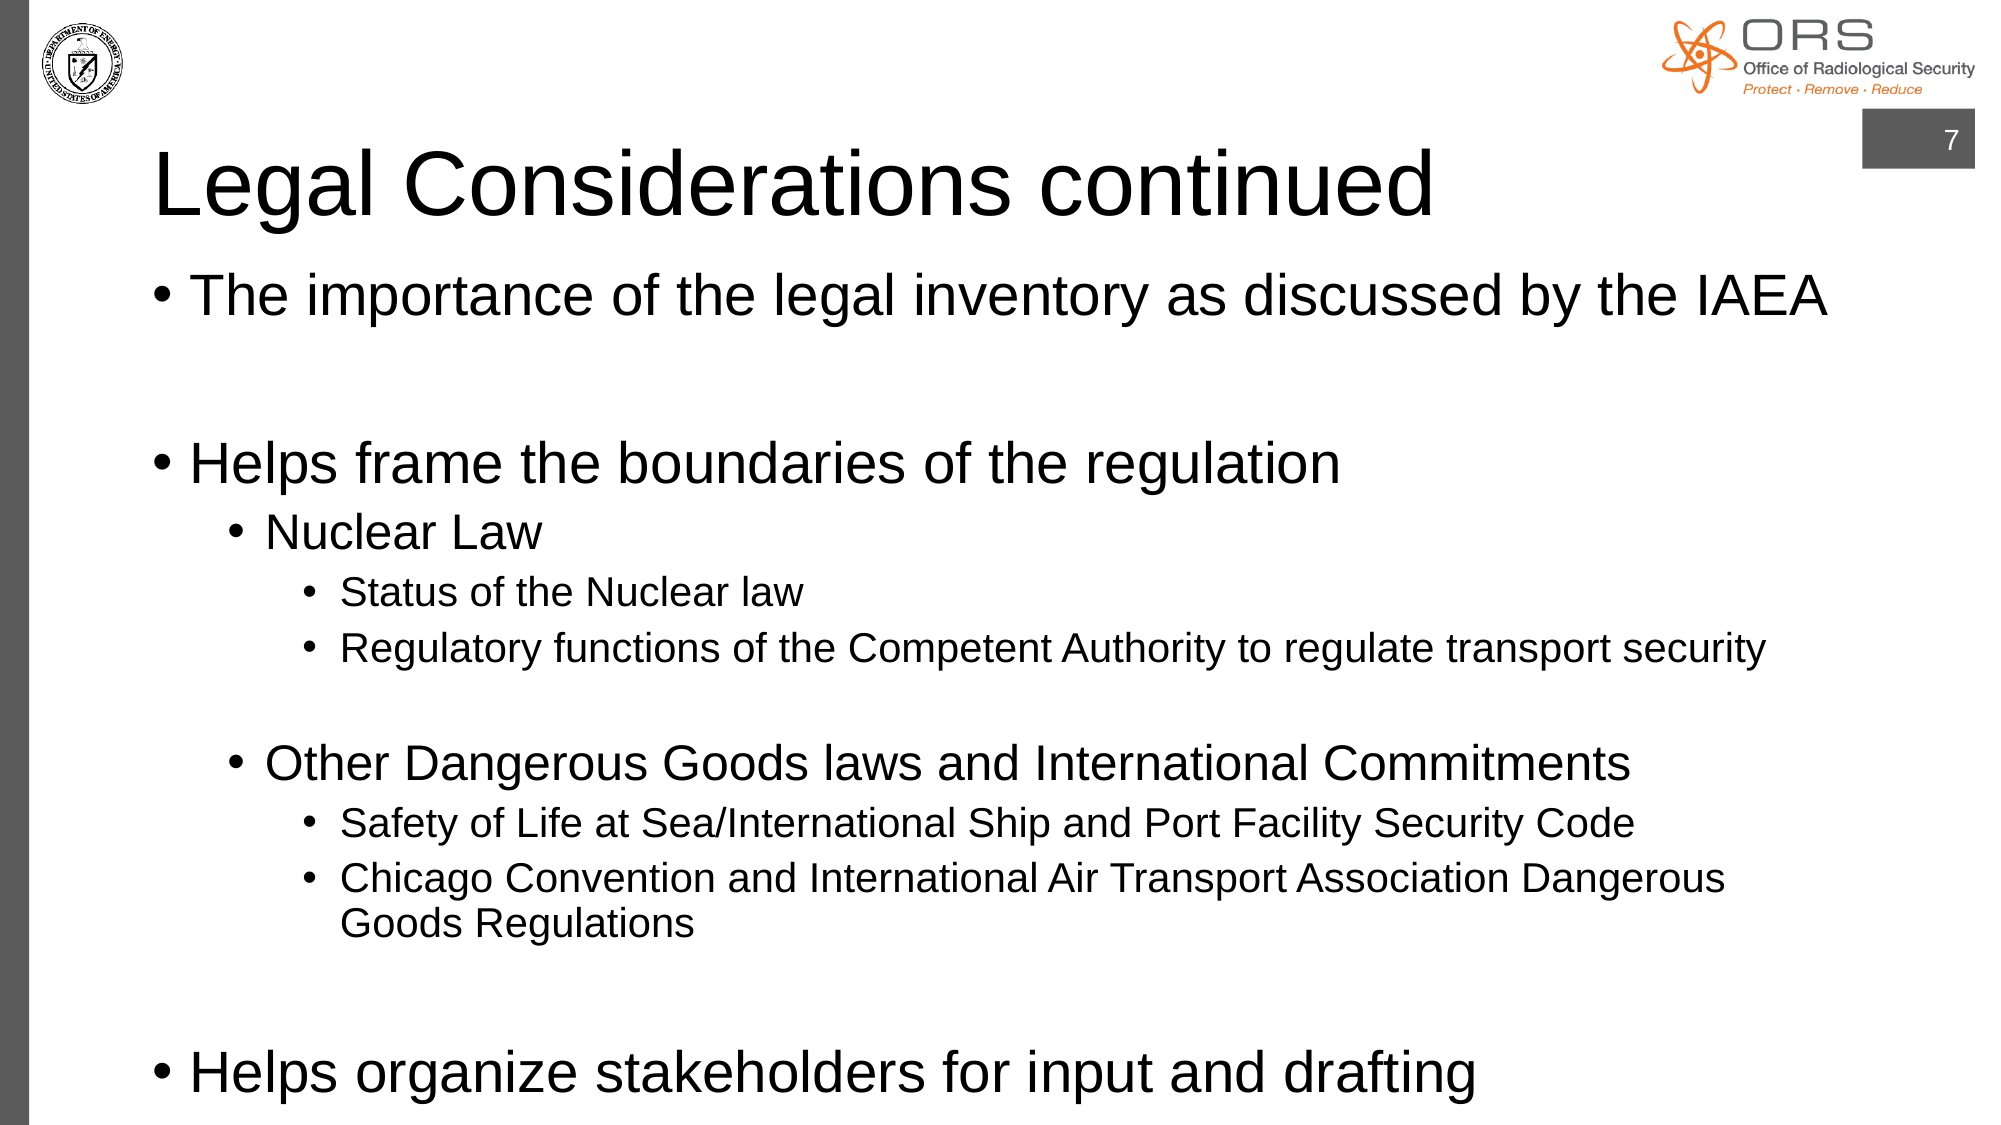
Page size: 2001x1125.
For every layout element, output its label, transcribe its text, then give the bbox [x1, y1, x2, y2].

list The importance of the legal inventory as discussed by the IAEA Helps frame the boundaries of the regulation Nuclear Law Status of the Nuclear law Regulatory functions of the Competent Authority to regulate transport security Other Dangerous Goods laws and International Commitments Safety of Life at Sea/International Ship and Port Facility Security Code Chicago Convention and International Air Transport Association Dangerous Goods Regulations Helps organize stakeholders for input and drafting [137, 258, 1863, 1107]
title Legal Considerations continued [137, 18, 1650, 243]
picture [1662, 18, 1975, 94]
slide_number 7 [1862, 108, 1975, 169]
